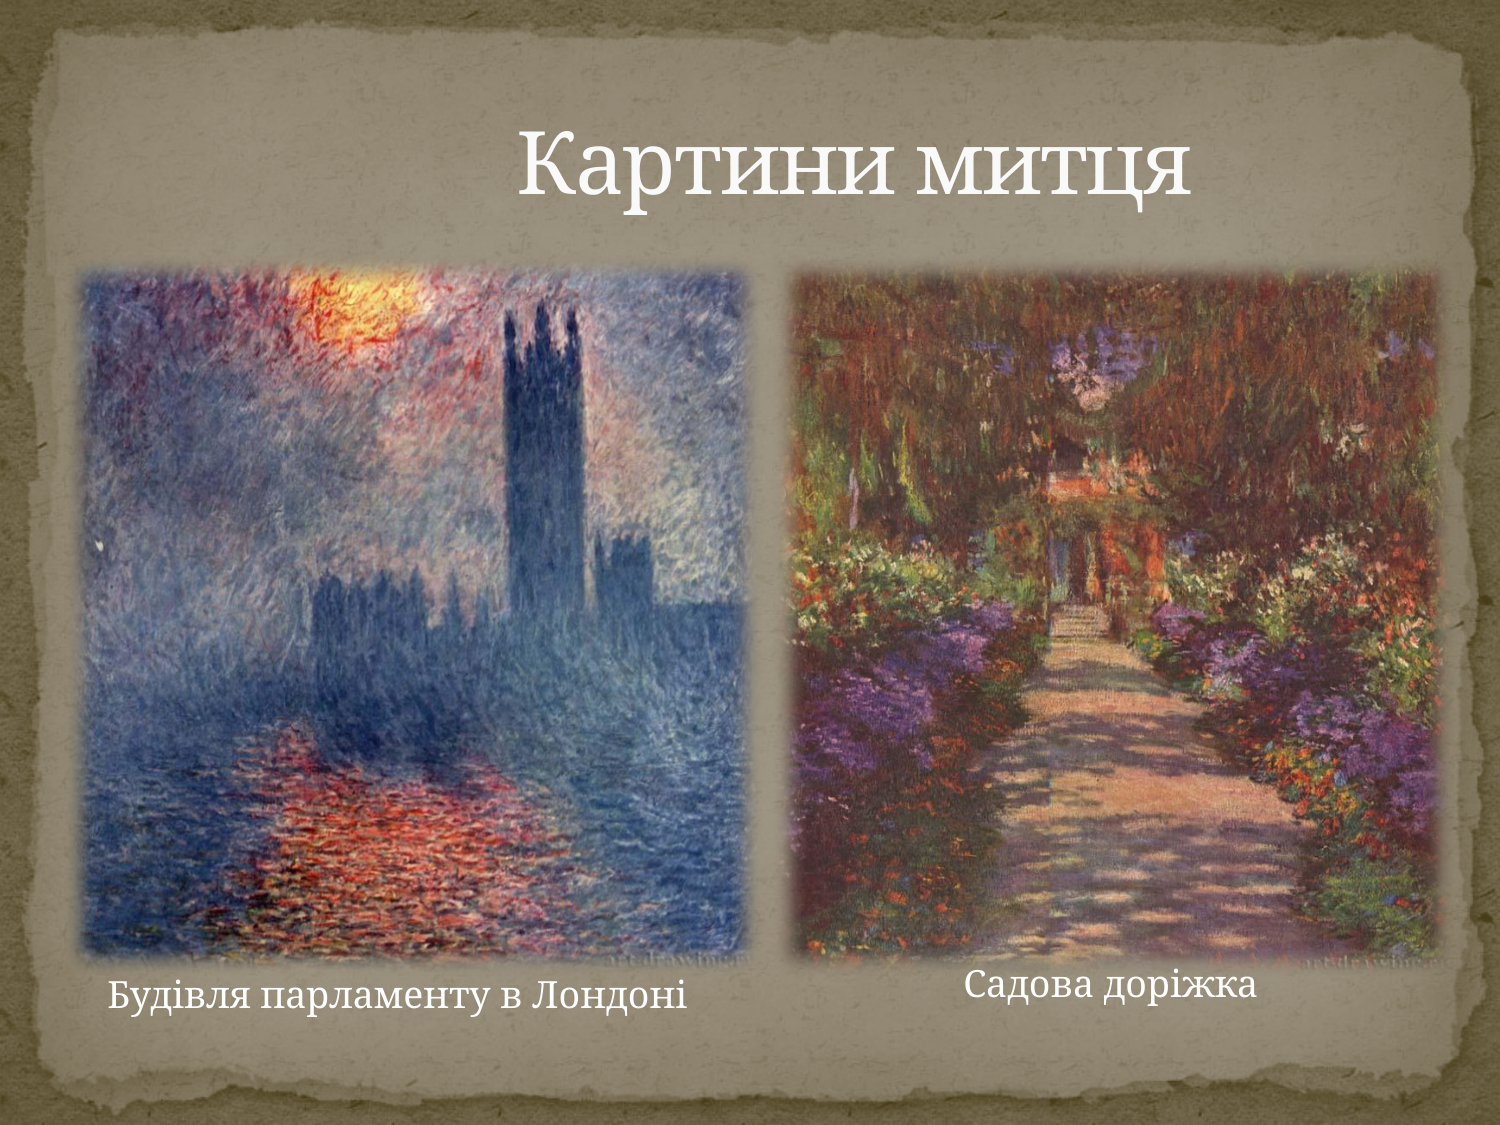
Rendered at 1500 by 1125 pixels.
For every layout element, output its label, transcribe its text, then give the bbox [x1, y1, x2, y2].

text_box Будівля парламенту в Лондоні [92, 986, 703, 1024]
picture [775, 257, 1455, 976]
title Картини митця [501, 19, 1500, 220]
text_box Садова доріжка [948, 986, 1274, 1012]
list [67, 258, 761, 974]
